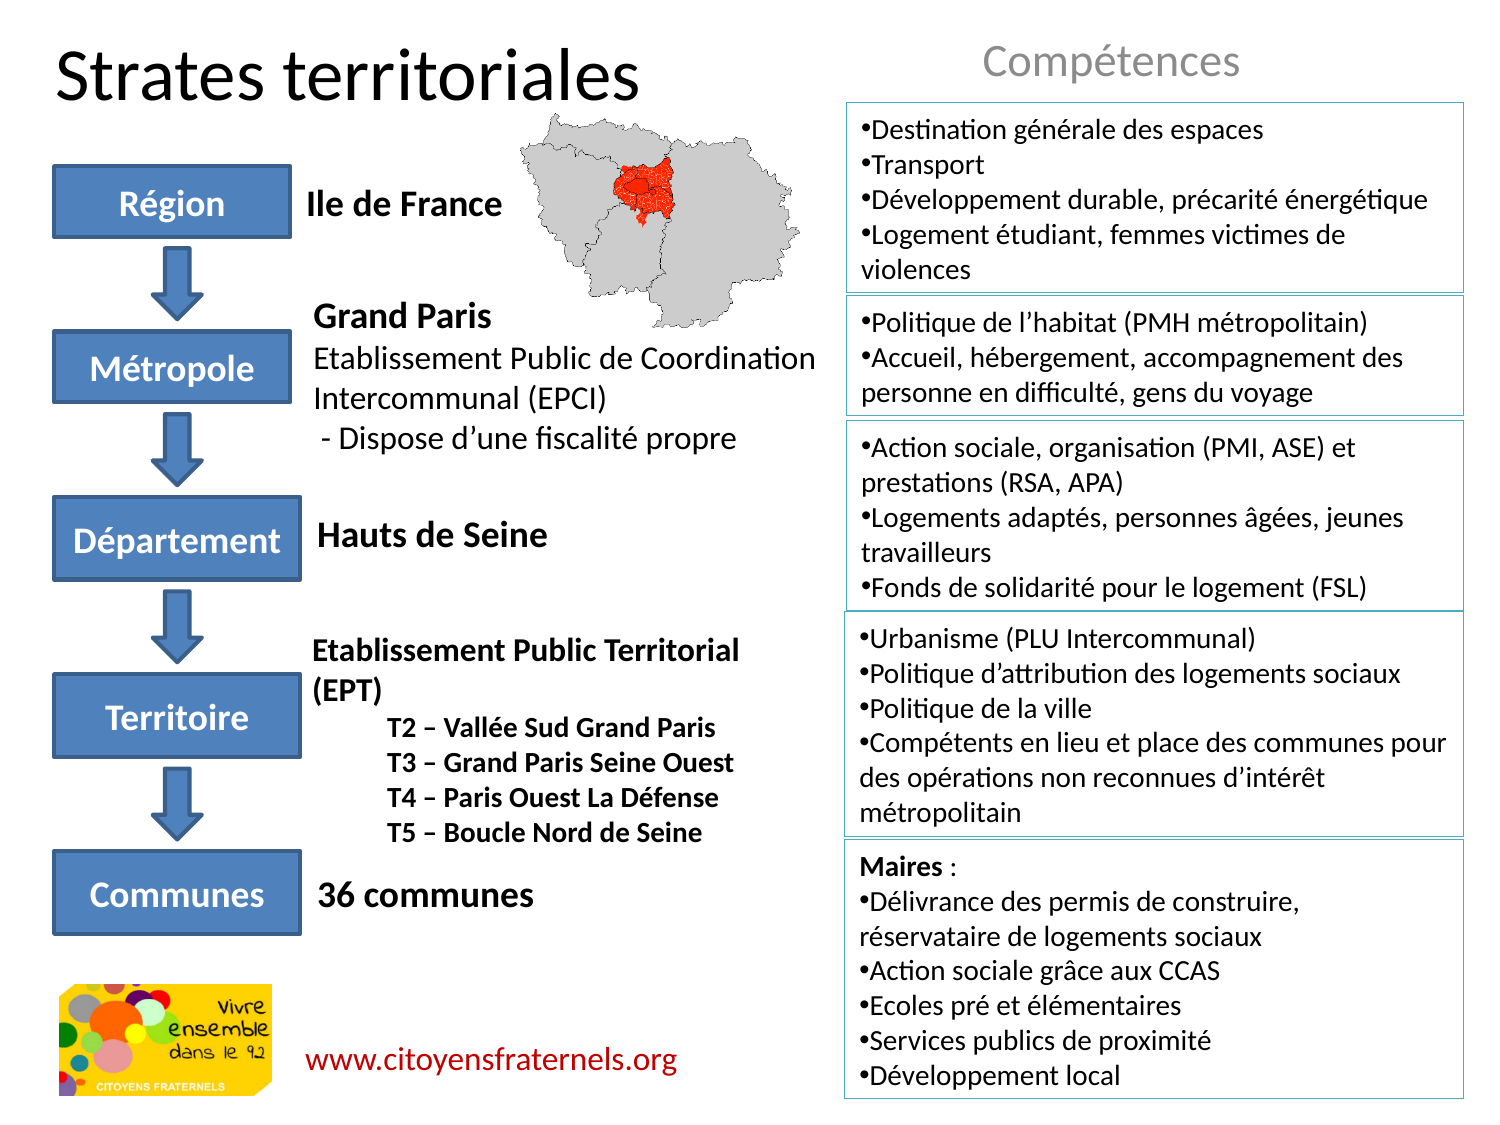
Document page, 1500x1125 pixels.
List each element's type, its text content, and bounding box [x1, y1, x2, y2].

text_box Hauts de Seine [302, 502, 575, 562]
text_box [150, 589, 204, 665]
text_box Urbanisme (PLU Intercommunal) Politique d’attribution des logements sociaux Politique de la ville Compétents en lieu et place des communes pour des opérations non reconnues d’intérêt métropolitain [844, 611, 1464, 837]
text_box Département [52, 495, 302, 582]
text_box [150, 412, 204, 488]
text_box Destination générale des espaces Transport Développement durable, précarité énergétique Logement étudiant, femmes victimes de violences [846, 102, 1464, 293]
text_box Communes [52, 849, 302, 936]
text_box www.citoyensfraternels.org [290, 1029, 792, 1084]
text_box [150, 766, 204, 842]
picture [59, 983, 272, 1096]
text_box Politique de l’habitat (PMH métropolitain) Accueil, hébergement, accompagnement des personne en difficulté, gens du voyage [846, 295, 1464, 416]
text_box Action sociale, organisation (PMI, ASE) et prestations (RSA, APA) Logements adaptés, personnes âgées, jeunes travailleurs Fonds de solidarité pour le logement (FSL) [846, 420, 1464, 611]
text_box 36 communes [302, 862, 575, 922]
text_box Etablissement Public Territorial (EPT) T2 – Vallée Sud Grand Paris T3 – Grand Paris Seine Ouest T4 – Paris Ouest La Défense T5 – Boucle Nord de Seine [297, 621, 849, 856]
text_box [150, 246, 204, 322]
text_box Région [52, 164, 292, 239]
text_box Ile de France [291, 171, 514, 232]
text_box Grand Paris Etablissement Public de Coordination Intercommunal (EPCI) - Dispose d’une fiscalité propre [298, 283, 854, 464]
title Strates territoriales [0, 0, 697, 142]
text_box Maires : Délivrance des permis de construire, réservataire de logements sociaux Action sociale grâce aux CCAS Ecoles pré et élémentaires Services publics de proximité Développement local [844, 839, 1464, 1099]
text_box Métropole [52, 329, 292, 404]
picture [519, 113, 800, 328]
subtitle Compétences [967, 22, 1287, 94]
text_box Territoire [52, 672, 297, 759]
